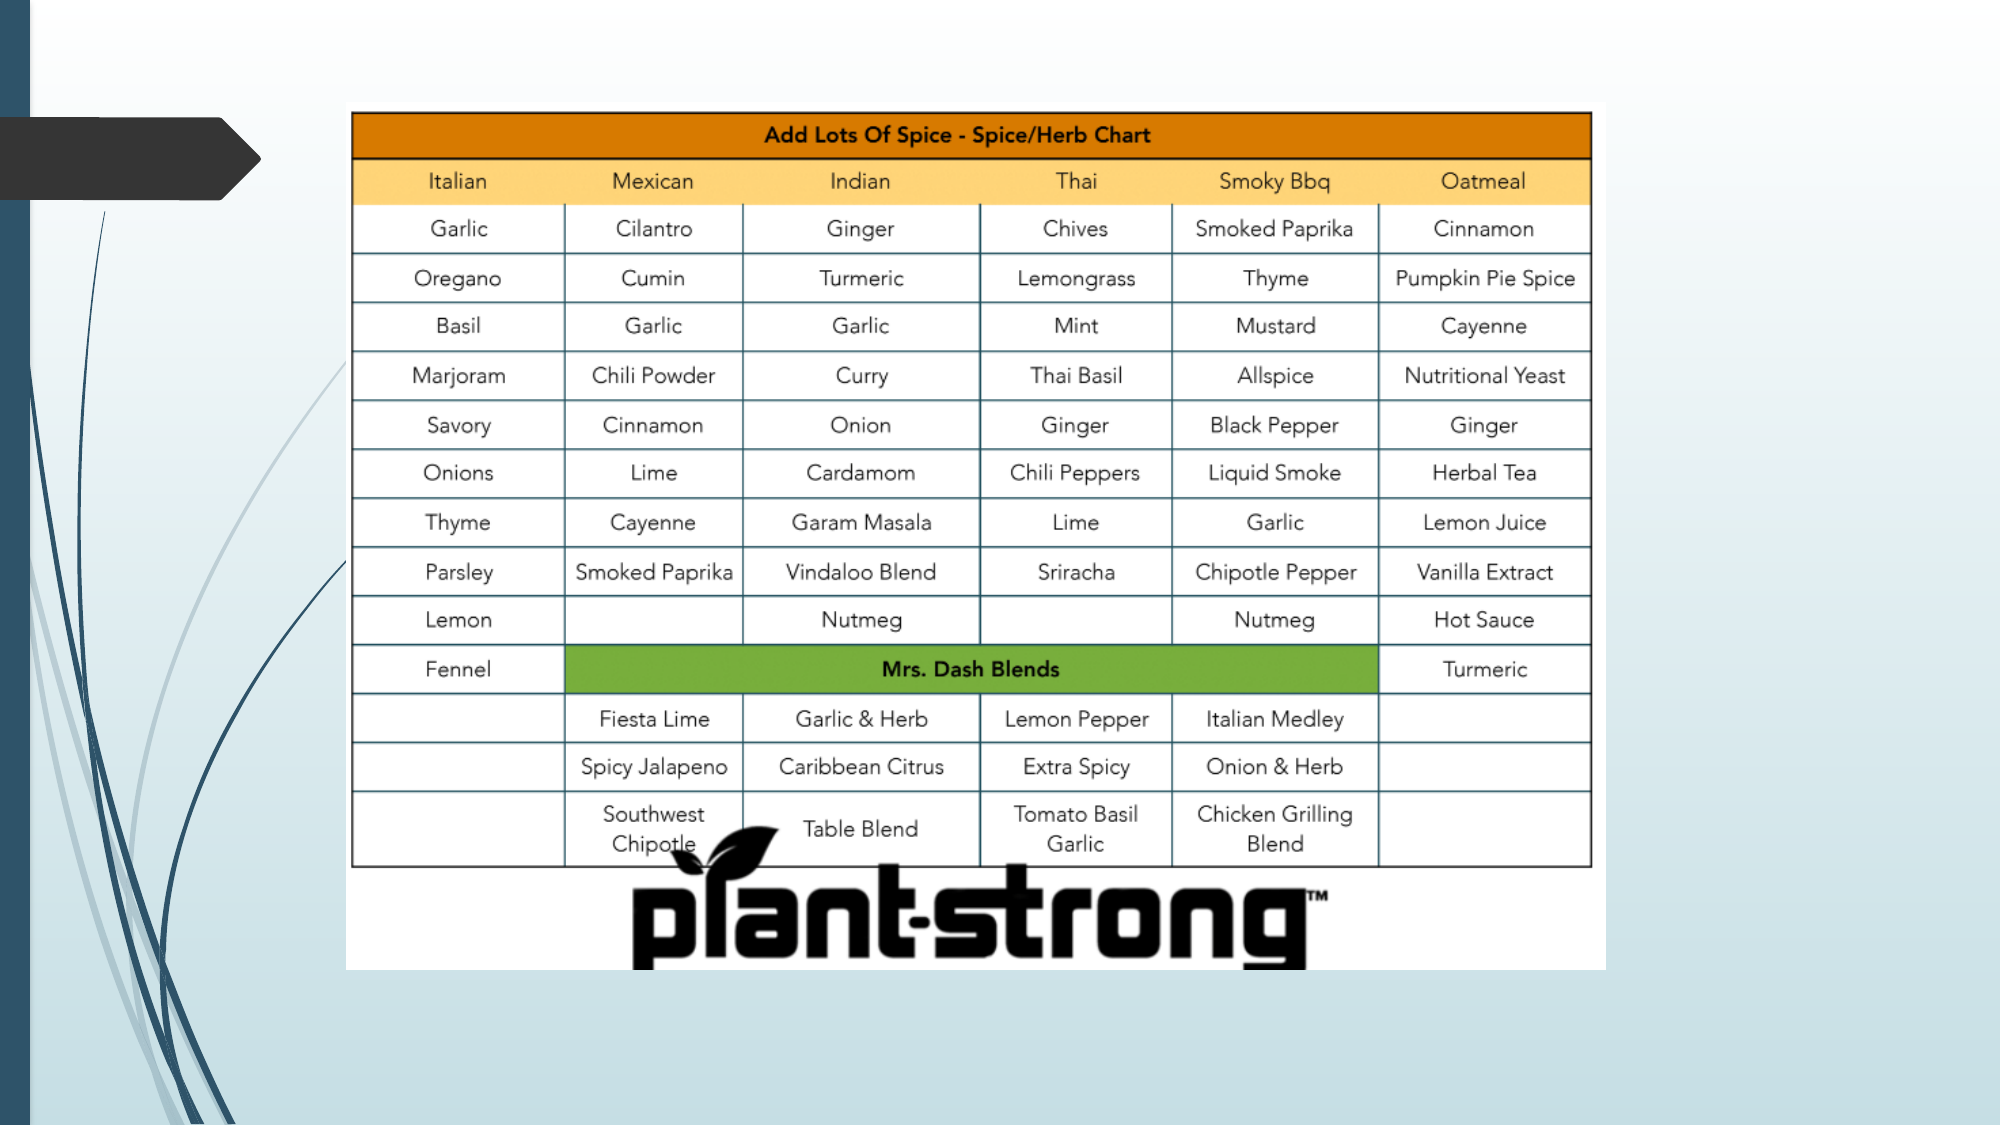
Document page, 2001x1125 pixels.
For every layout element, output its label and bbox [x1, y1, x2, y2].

list [346, 102, 1607, 970]
